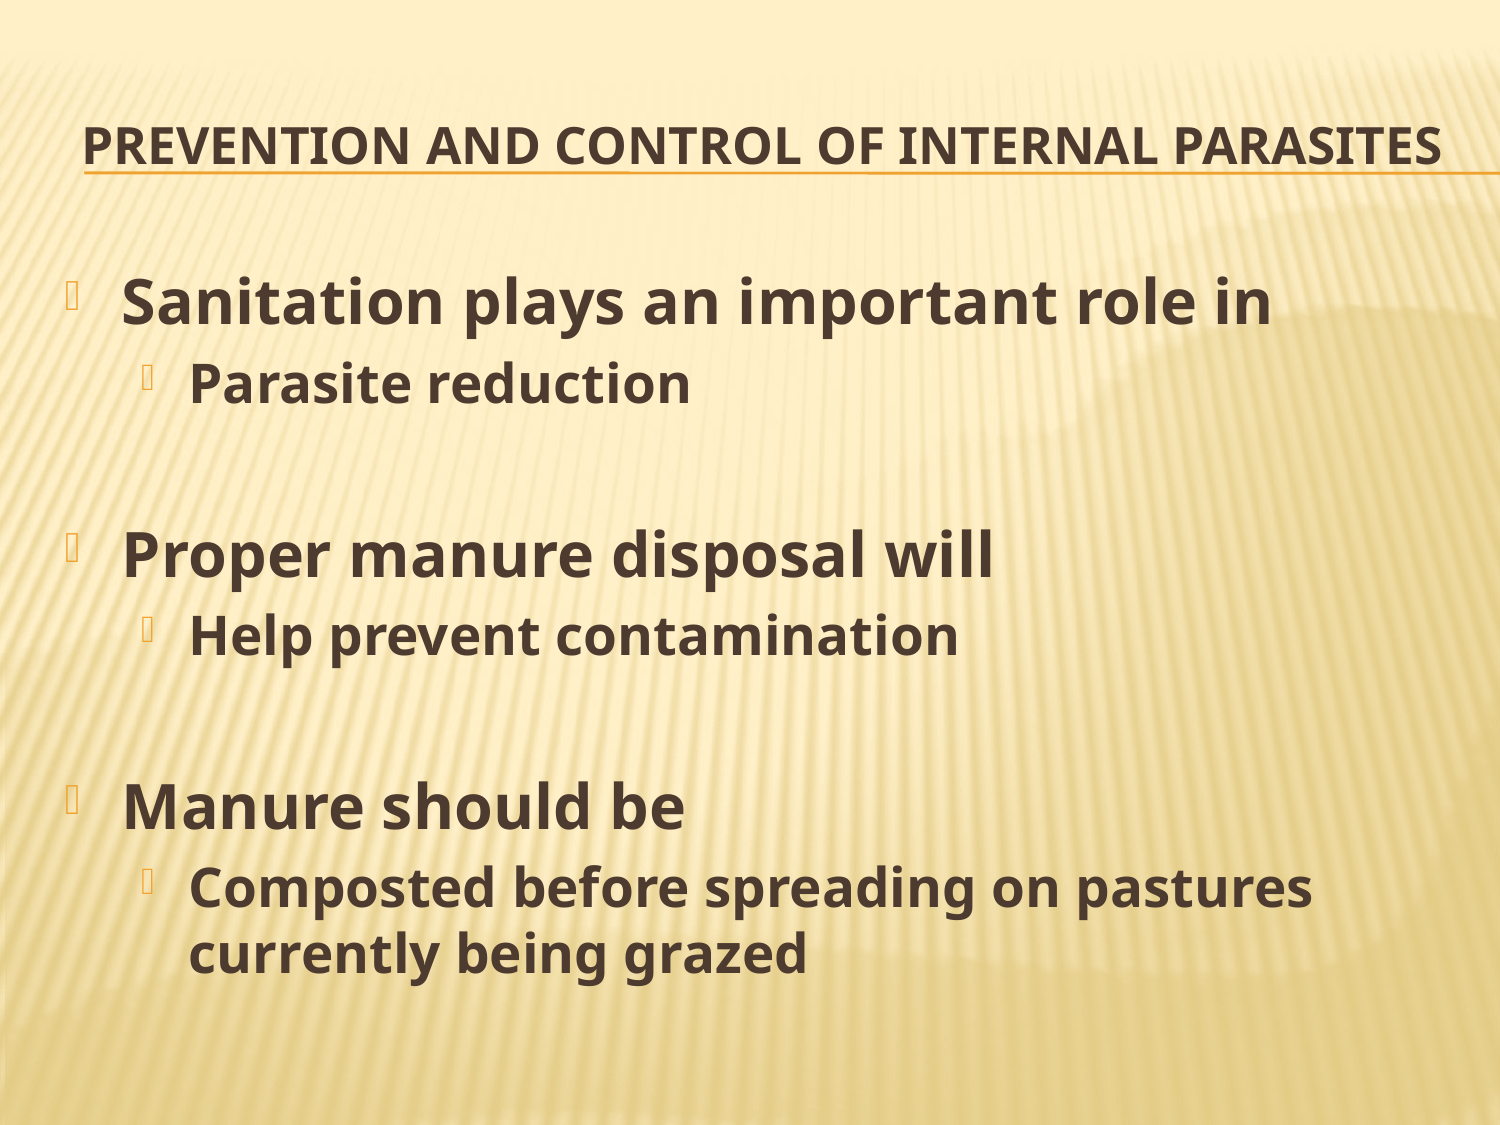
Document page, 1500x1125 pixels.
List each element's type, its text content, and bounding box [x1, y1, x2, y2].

title Prevention and Control of Internal Parasites [50, 75, 1475, 213]
list Sanitation plays an important role in Parasite reduction Proper manure disposal will Help prevent contamination Manure should be Composted before spreading on pastures currently being grazed [50, 254, 1475, 998]
